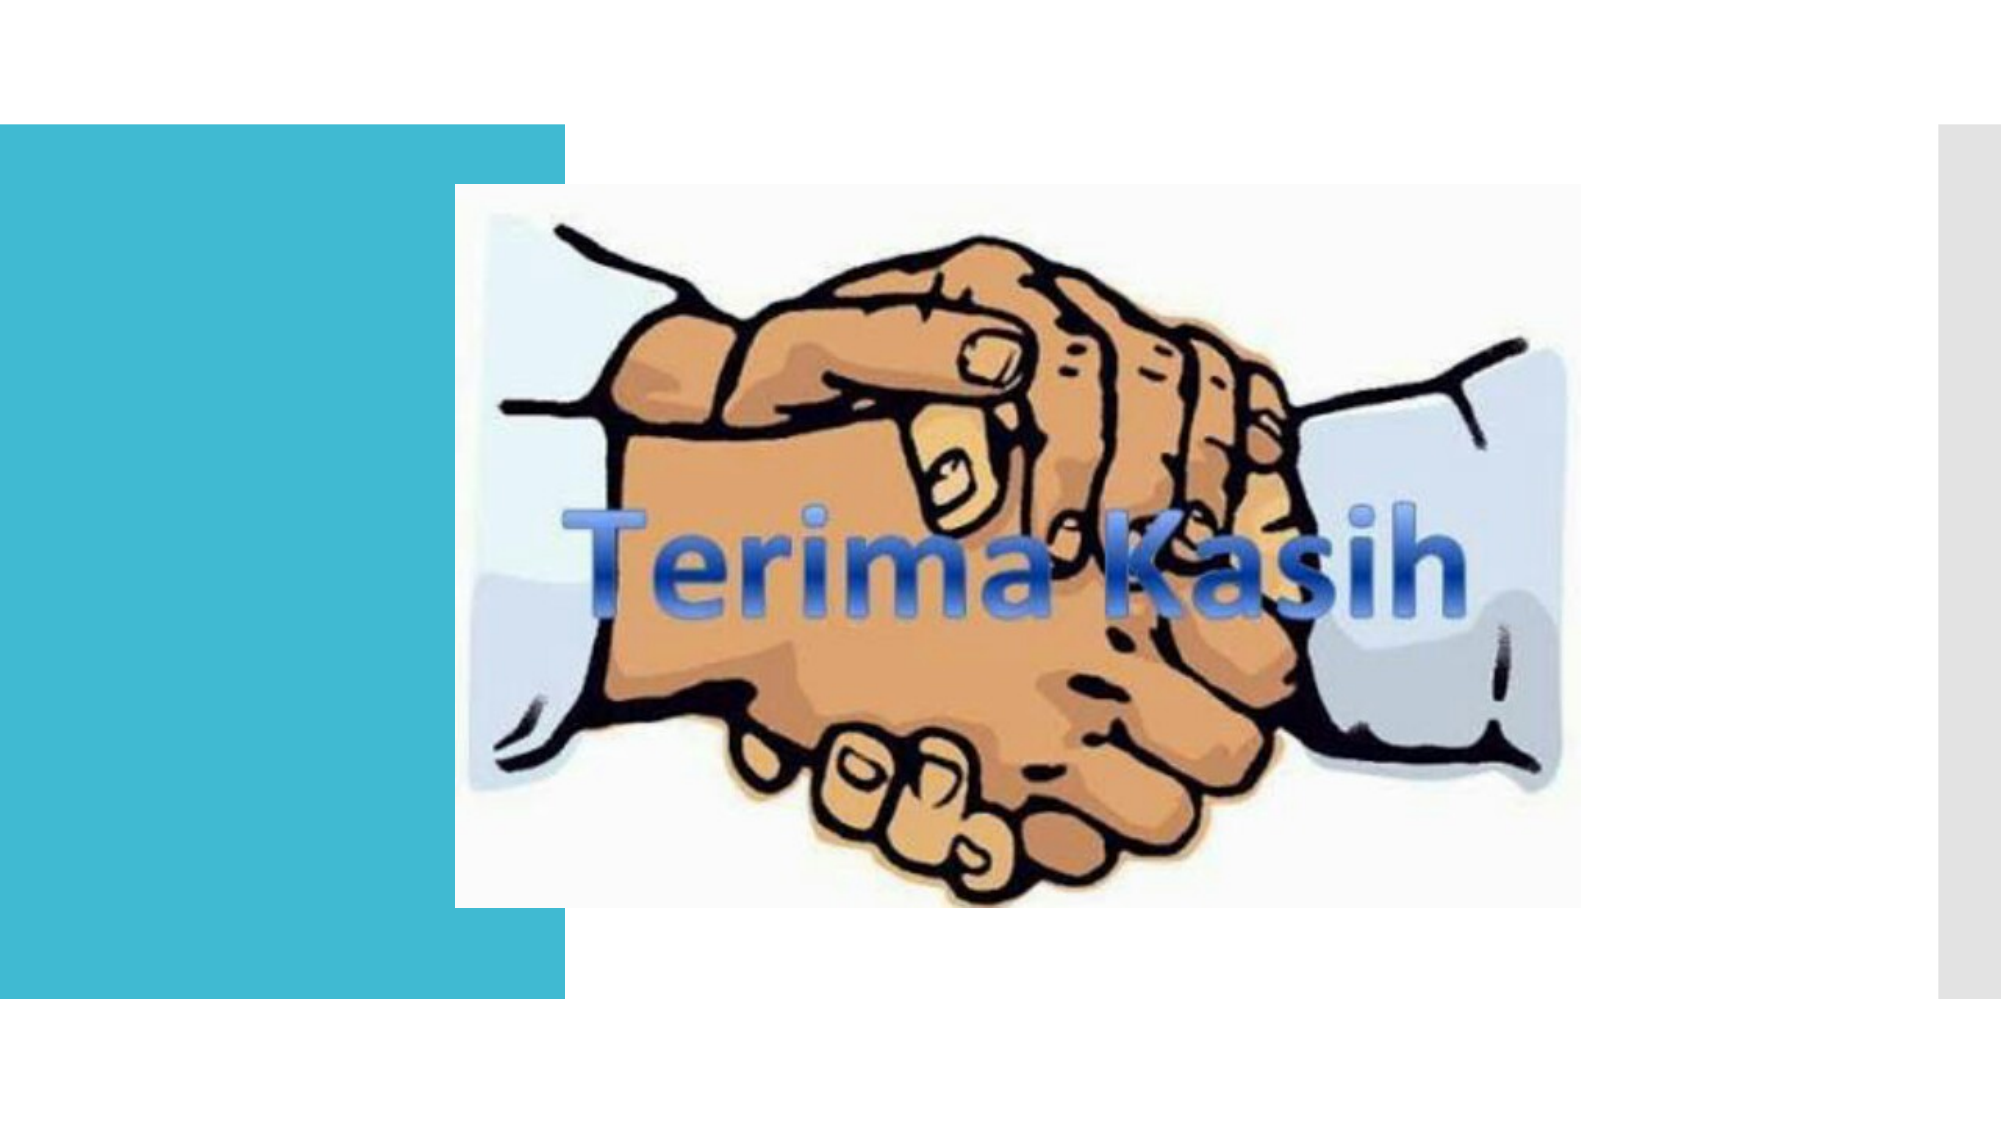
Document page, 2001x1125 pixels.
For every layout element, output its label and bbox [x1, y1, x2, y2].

picture [455, 184, 1581, 908]
